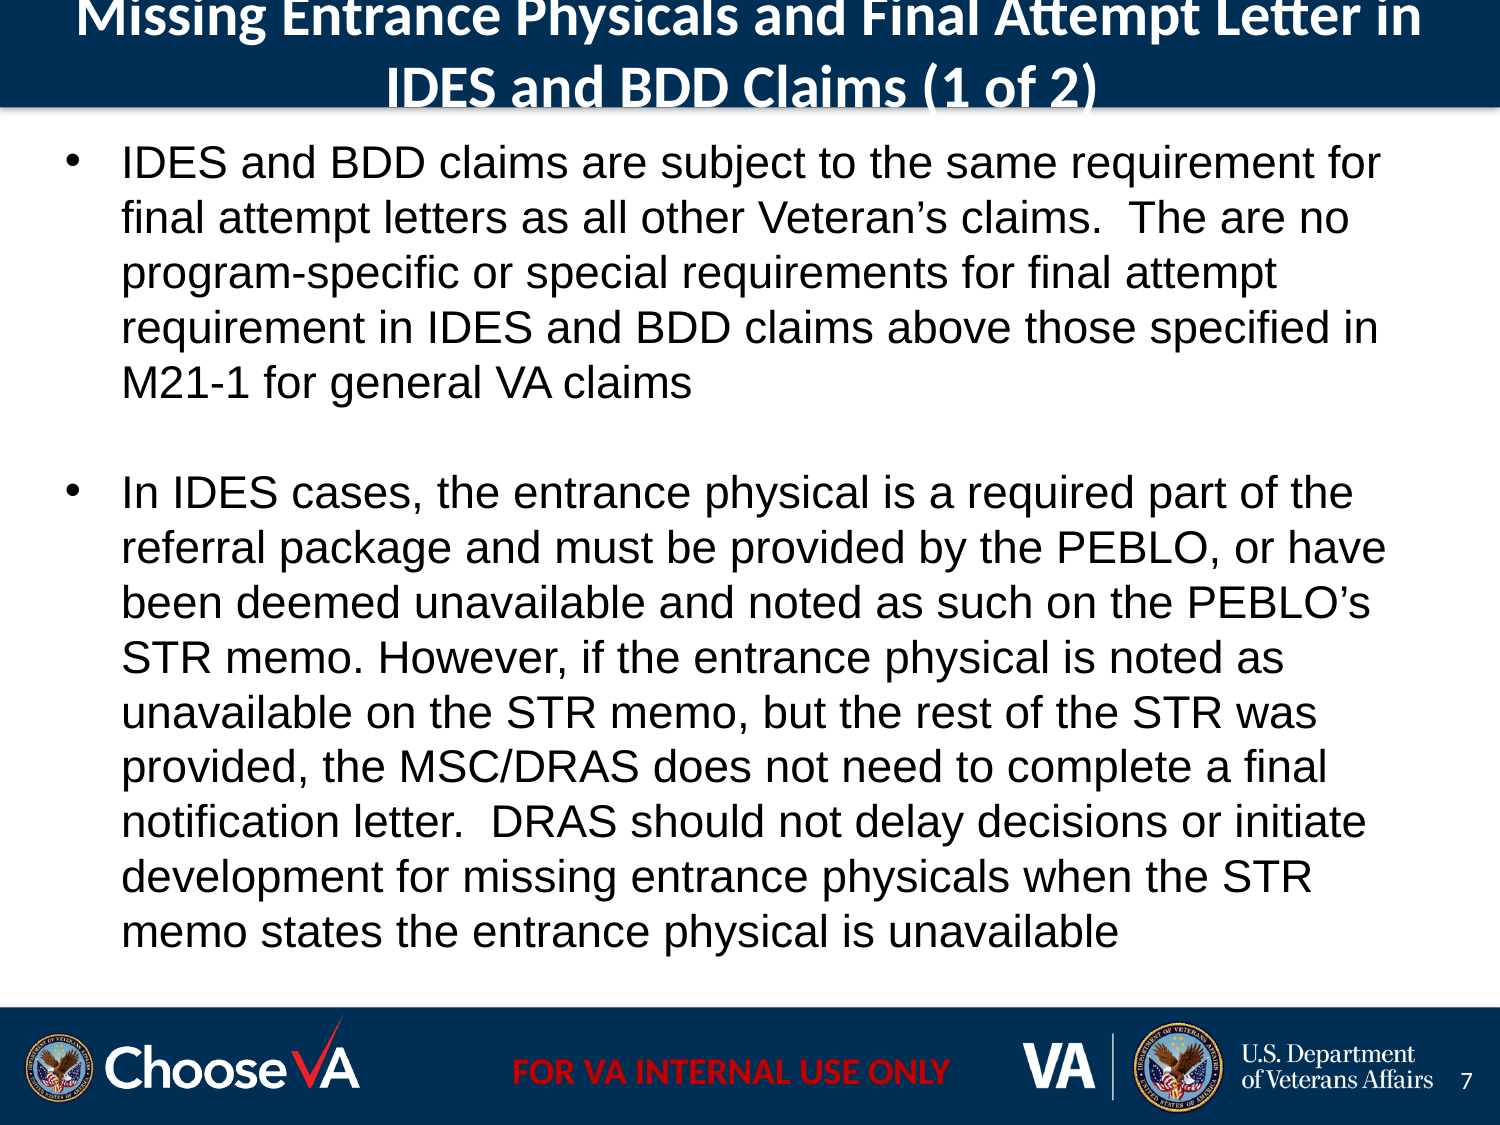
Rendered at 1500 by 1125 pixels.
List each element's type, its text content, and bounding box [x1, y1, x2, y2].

picture [24, 1012, 360, 1103]
text_box IDES and BDD claims are subject to the same requirement for final attempt letters as all other Veteran’s claims. The are no program-specific or special requirements for final attempt requirement in IDES and BDD claims above those specified in M21-1 for general VA claims In IDES cases, the entrance physical is a required part of the referral package and must be provided by the PEBLO, or have been deemed unavailable and noted as such on the PEBLO’s STR memo. However, if the entrance physical is noted as unavailable on the STR memo, but the rest of the STR was provided, the MSC/DRAS does not need to complete a final notification letter. DRAS should not delay decisions or initiate development for missing entrance physicals when the STR memo states the entrance physical is unavailable [50, 125, 1425, 965]
picture [1017, 1014, 1438, 1120]
slide_number 7 [1425, 1049, 1489, 1110]
title Missing Entrance Physicals and Final Attempt Letter in IDES and BDD Claims (1 of 2) [0, 0, 1500, 108]
